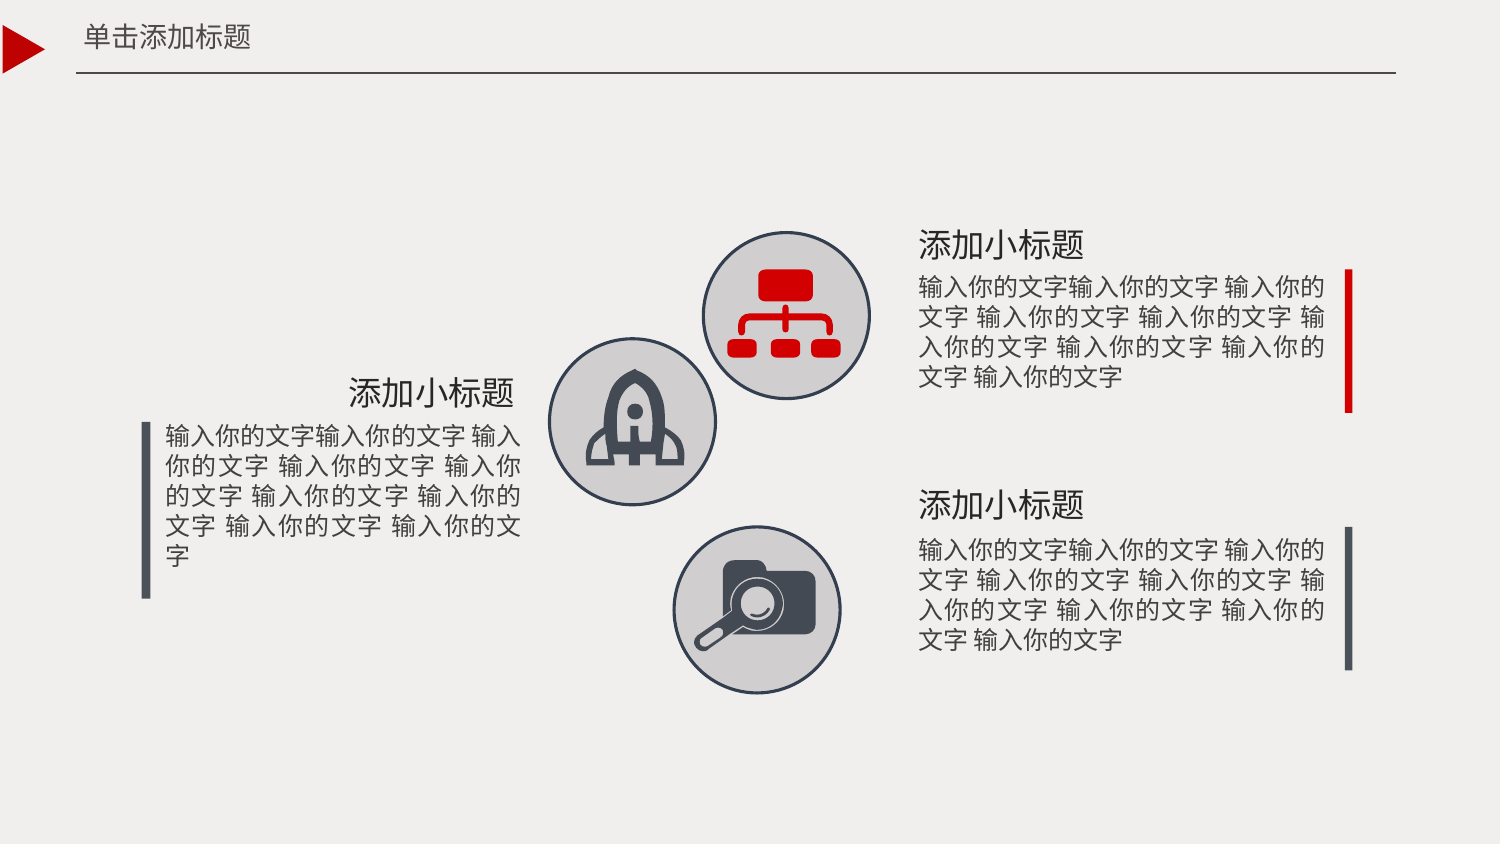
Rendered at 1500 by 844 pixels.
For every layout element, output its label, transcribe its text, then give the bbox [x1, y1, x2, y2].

text_box [1344, 526, 1353, 671]
text_box [1344, 268, 1353, 414]
text_box [141, 421, 152, 600]
text_box 添加小标题 [334, 364, 549, 420]
text_box 输入你的文字输入你的文字 输入你的文字 输入你的文字 输入你的文字 输入你的文字 输入你的文字 输入你的文字 输入你的文字 [903, 526, 1341, 662]
text_box [2, 24, 46, 74]
text_box 添加小标题 [903, 217, 1124, 272]
text_box 输入你的文字输入你的文字 输入你的文字 输入你的文字 输入你的文字 输入你的文字 输入你的文字 输入你的文字 输入你的文字 [903, 264, 1341, 399]
text_box 单击添加标题 [68, 11, 267, 60]
text_box 输入你的文字输入你的文字 输入你的文字 输入你的文字 输入你的文字 输入你的文字 输入你的文字 输入你的文字 输入你的文字 [150, 413, 538, 578]
text_box 添加小标题 [903, 477, 1124, 532]
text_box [549, 232, 870, 693]
